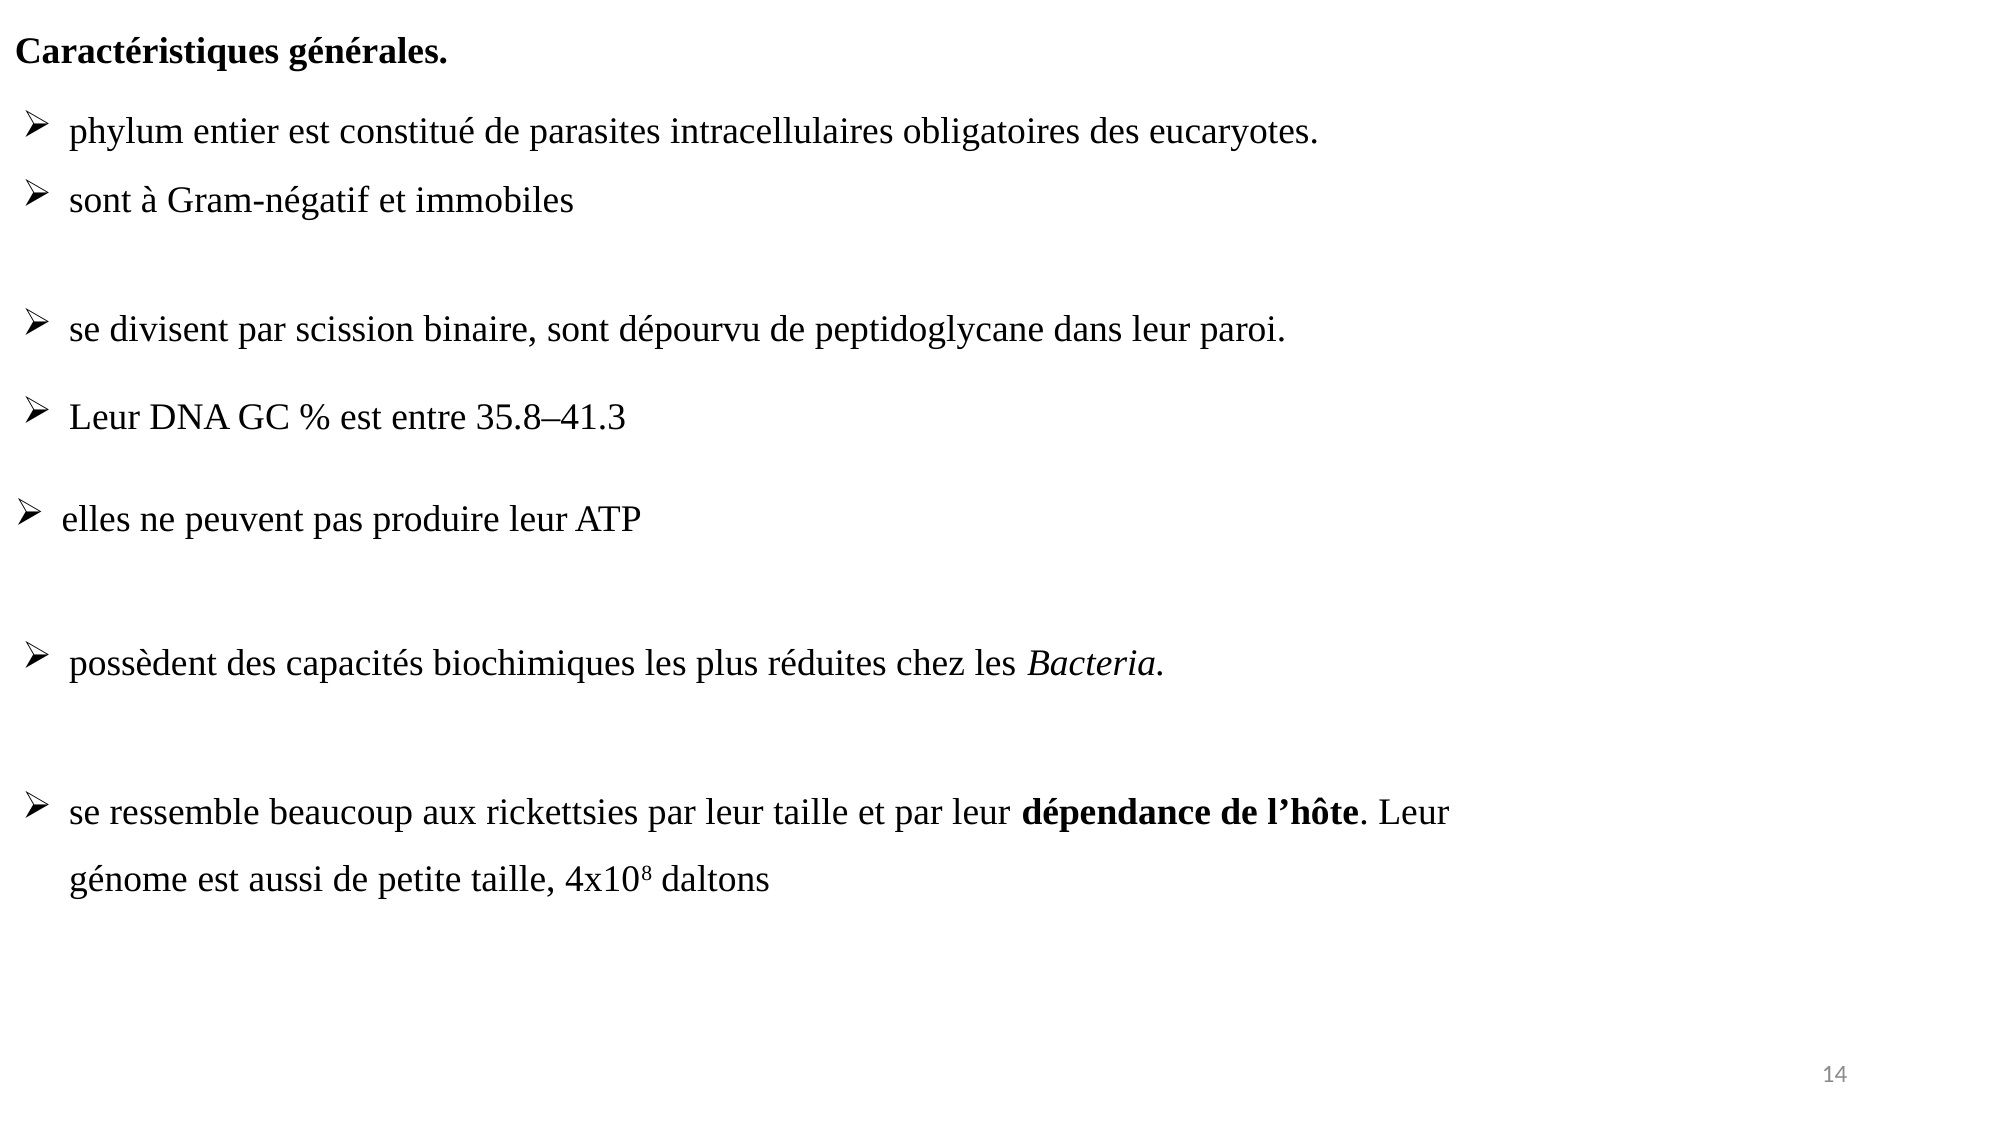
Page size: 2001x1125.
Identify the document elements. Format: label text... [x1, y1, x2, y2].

text_box elles ne peuvent pas produire leur ATP [0, 464, 1477, 547]
text_box phylum entier est constitué de parasites intracellulaires obligatoires des eucaryotes. [7, 75, 1715, 159]
text_box se ressemble beaucoup aux rickettsies par leur taille et par leur dépendance de l’hôte. Leur génome est aussi de petite taille, 4x108 daltons [7, 756, 1484, 907]
slide_number 14 [1412, 1042, 1863, 1103]
text_box Caractéristiques générales. [0, 0, 1707, 79]
text_box possèdent des capacités biochimiques les plus réduites chez les Bacteria. [7, 607, 1484, 690]
text_box sont à Gram-négatif et immobiles [7, 144, 1484, 227]
text_box se divisent par scission binaire, sont dépourvu de peptidoglycane dans leur paroi. Leur DNA GC % est entre 35.8–41.3 [7, 274, 1484, 445]
